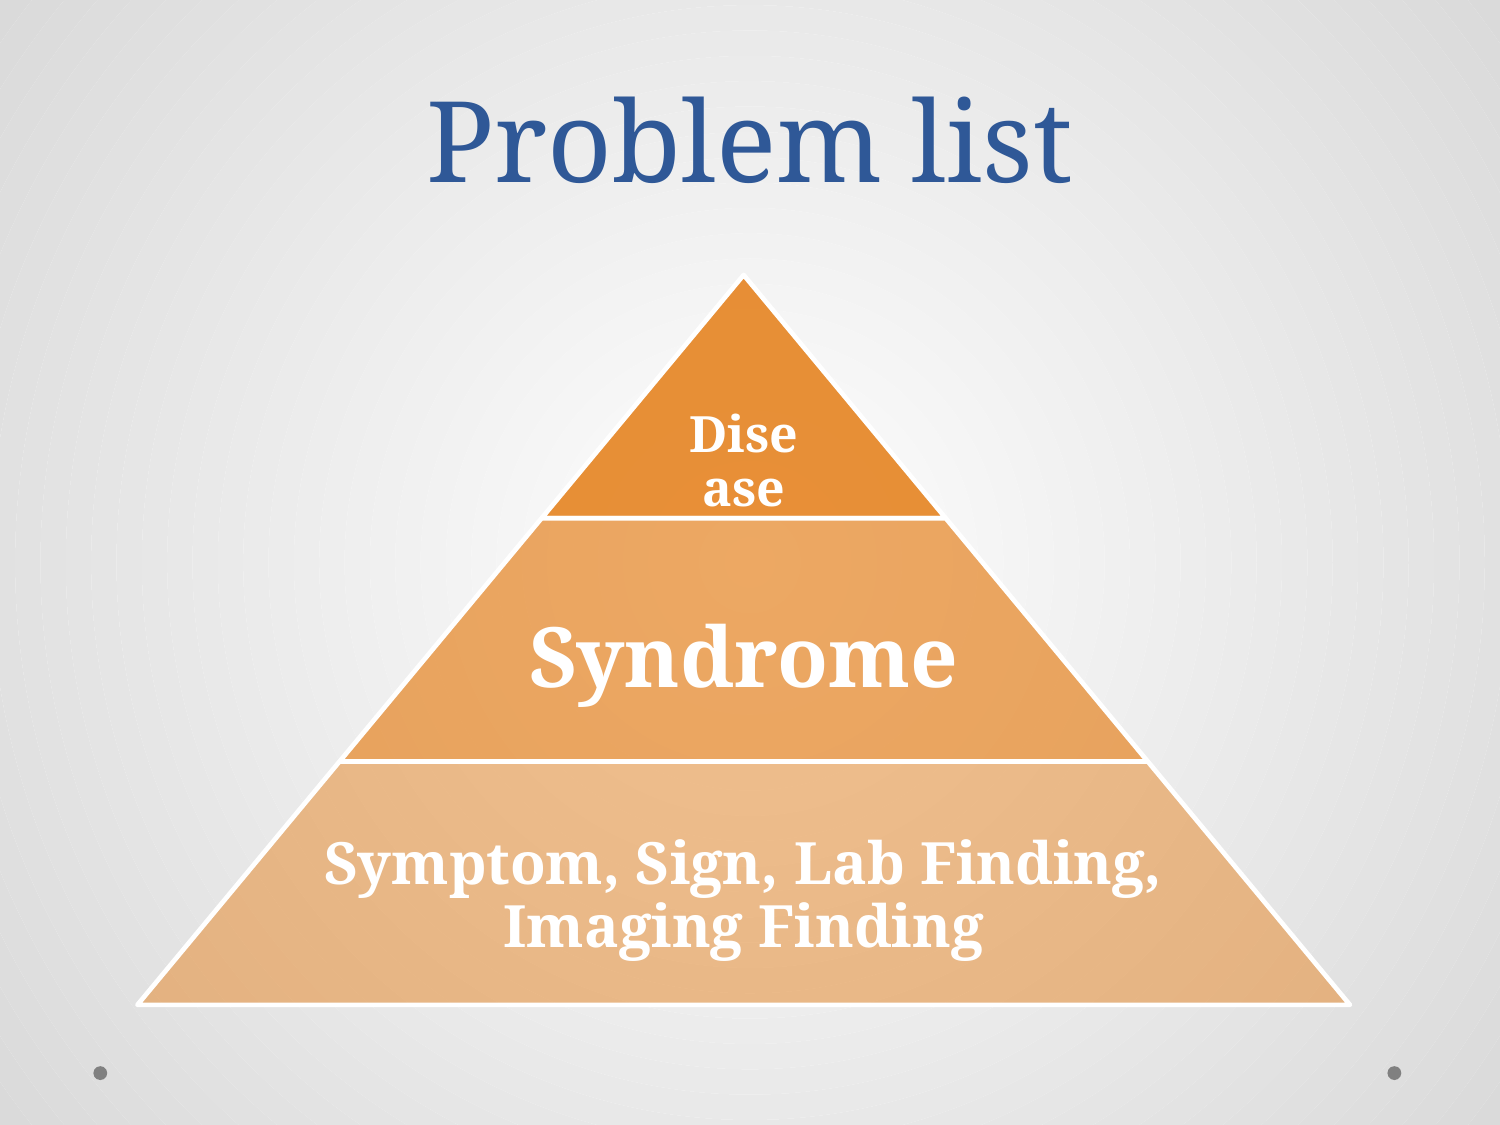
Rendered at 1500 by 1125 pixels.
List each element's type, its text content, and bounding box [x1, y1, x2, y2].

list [137, 274, 1351, 1006]
title Problem list [75, 0, 1425, 213]
